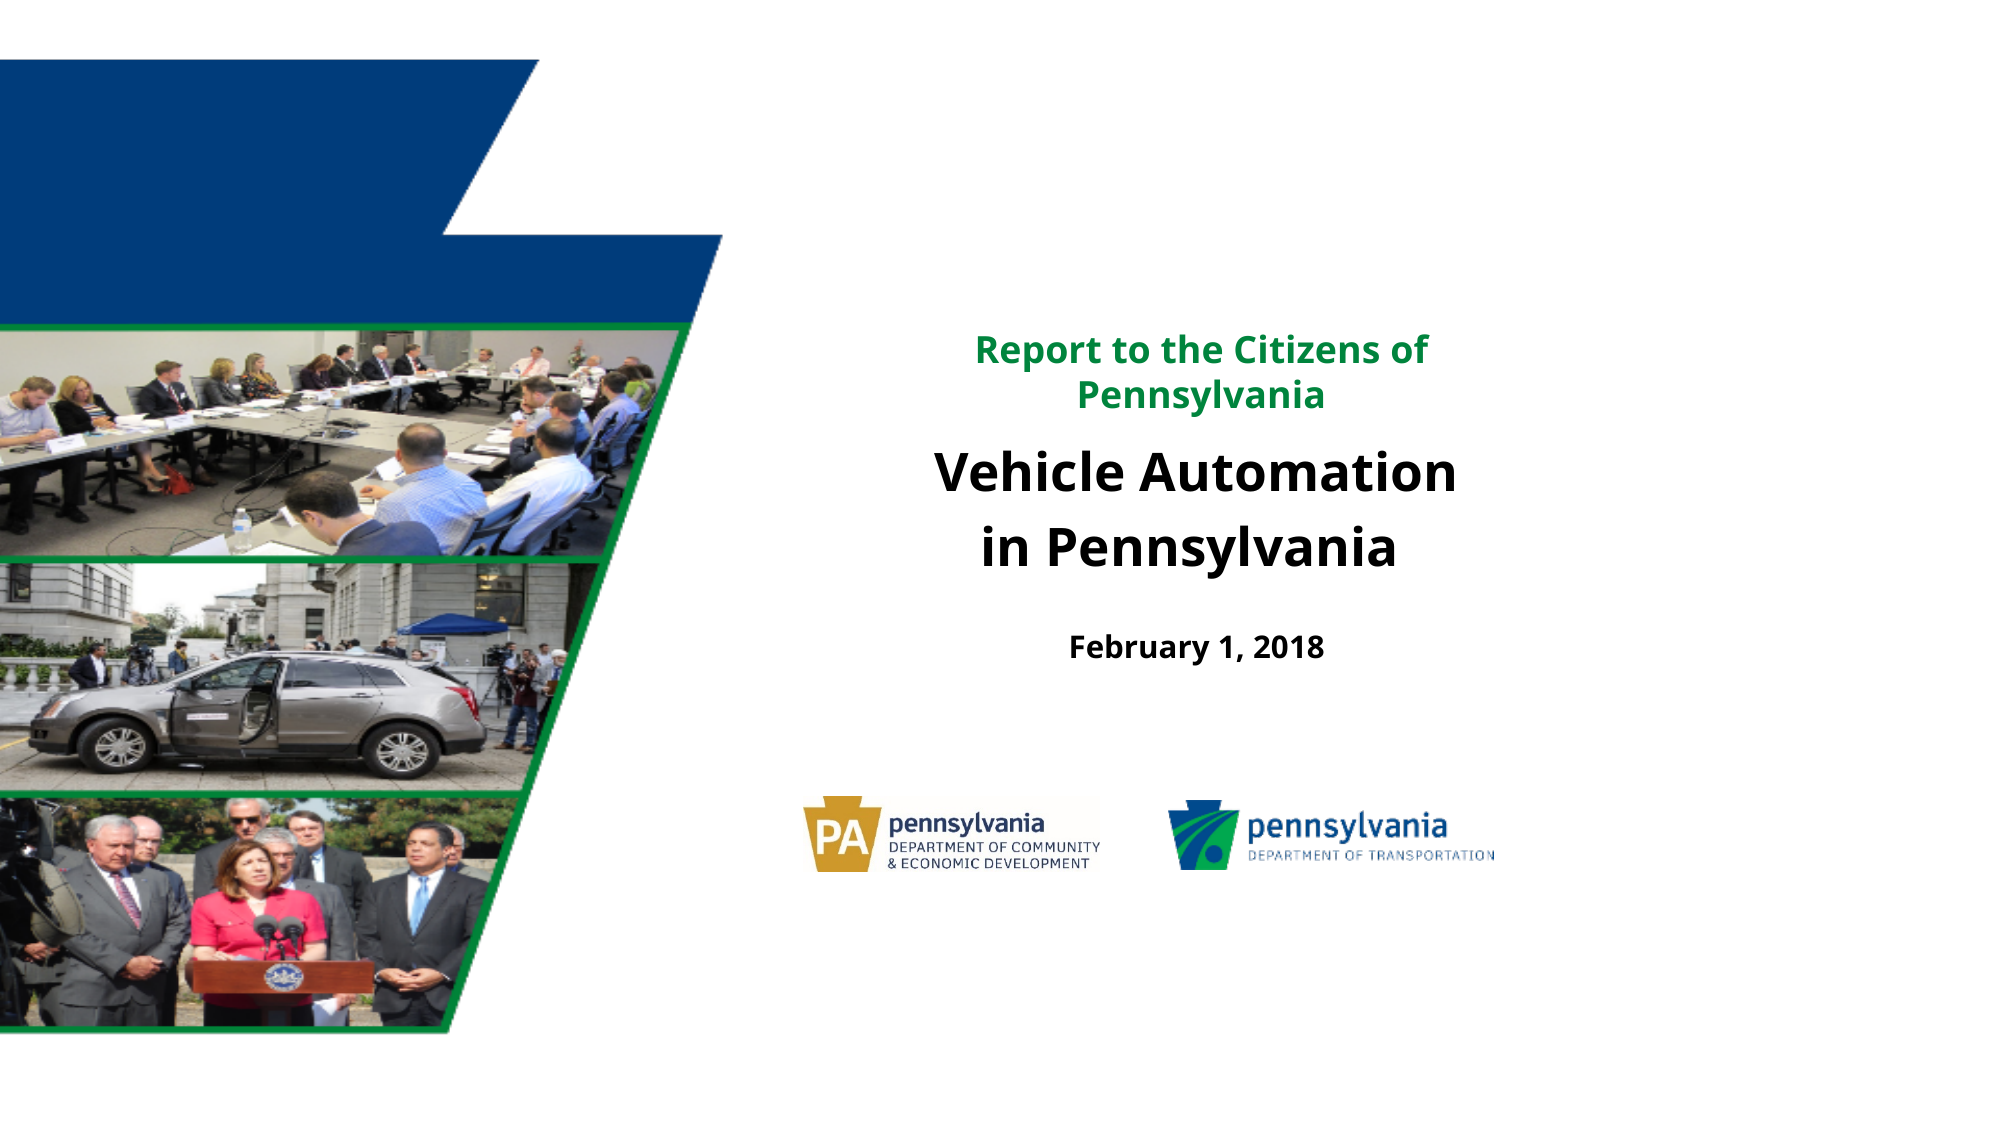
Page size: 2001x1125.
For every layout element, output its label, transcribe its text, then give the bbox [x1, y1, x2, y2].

subtitle Vehicle Automation in Pennsylvania February 1, 2018 [859, 431, 1535, 636]
picture [0, 0, 2000, 1125]
title Report to the Citizens of Pennsylvania [887, 318, 1516, 394]
